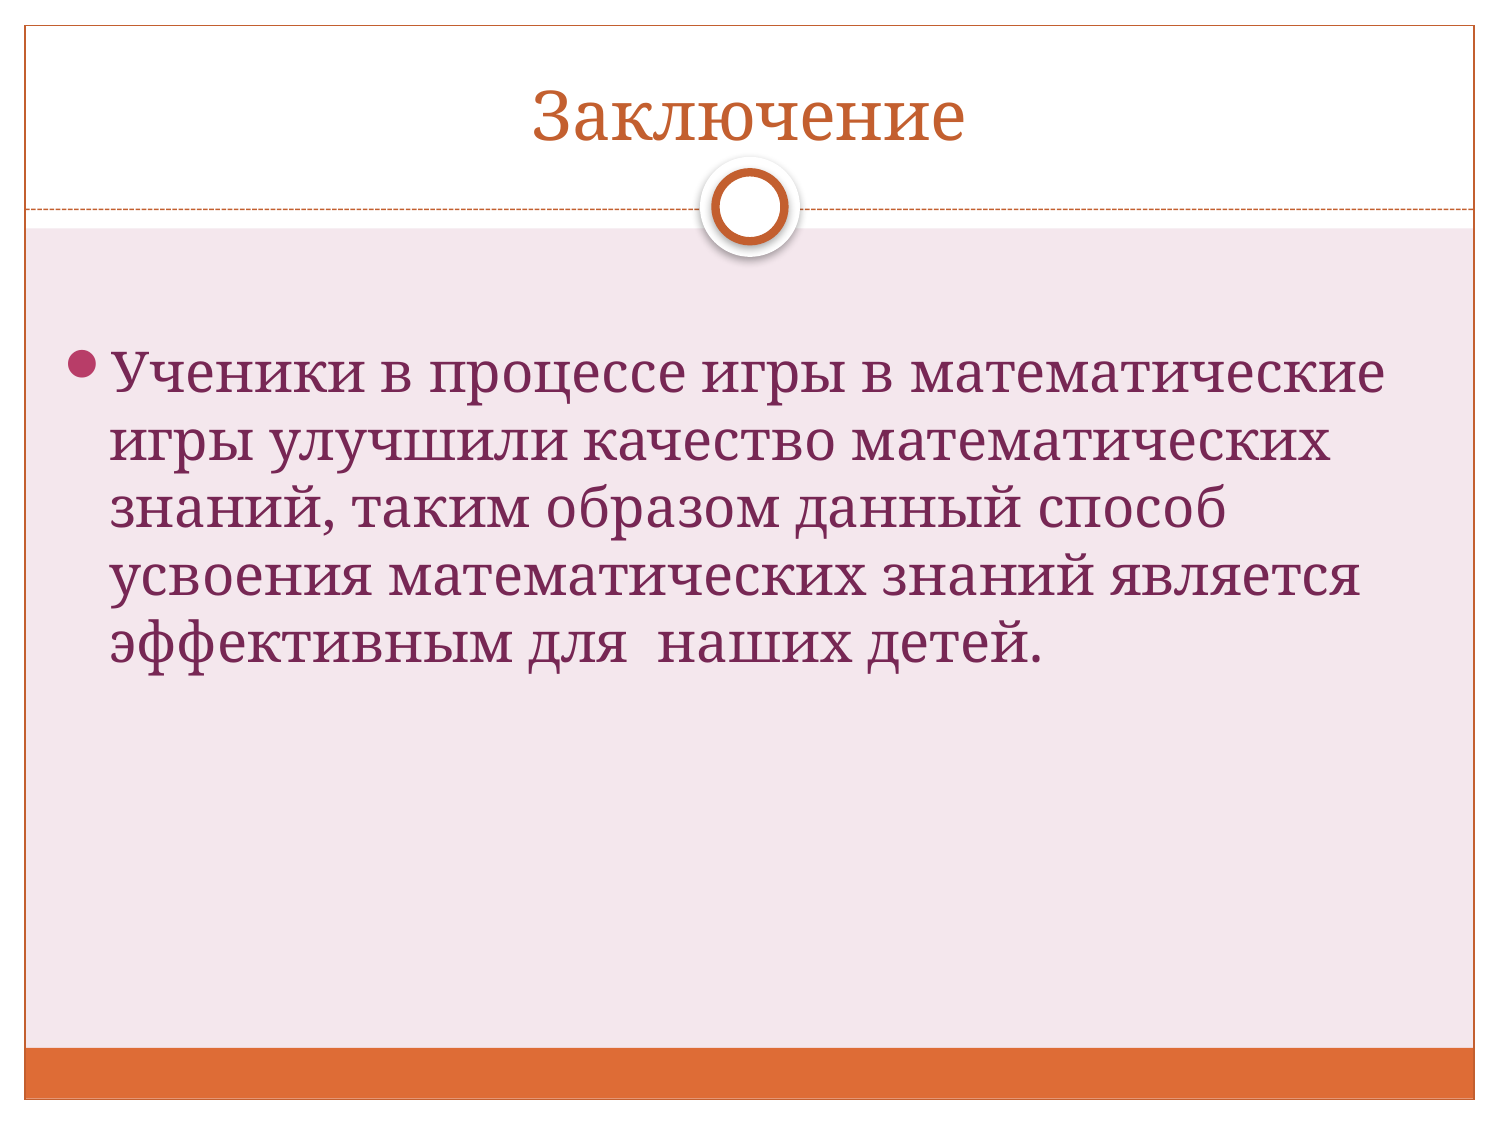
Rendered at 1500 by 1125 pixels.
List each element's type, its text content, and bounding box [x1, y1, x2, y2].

list Ученики в процессе игры в математические игры улучшили качество математических знаний, таким образом данный способ усвоения математических знаний является эффективным для наших детей. [49, 250, 1445, 1001]
title Заключение [49, 37, 1450, 162]
